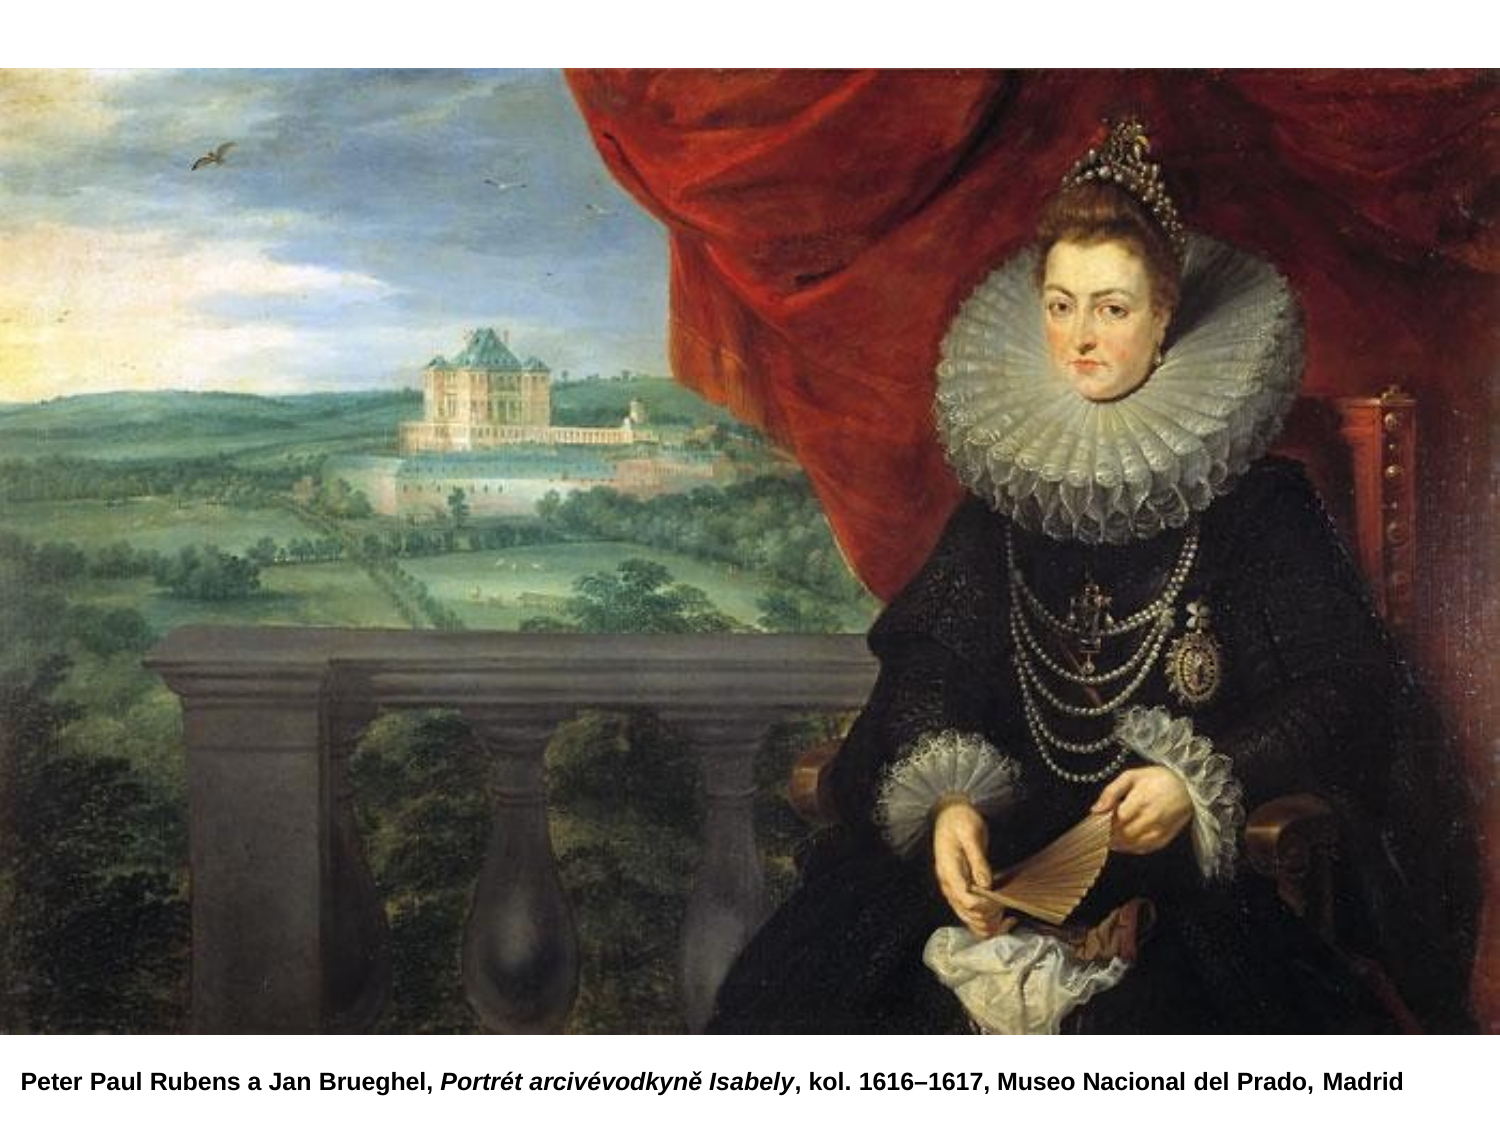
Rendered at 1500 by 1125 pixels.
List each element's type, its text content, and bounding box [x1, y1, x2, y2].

text_box Peter Paul Rubens a Jan Brueghel, Portrét arcivévodkyně Isabely, kol. 1616–1617, Museo Nacional del Prado, Madrid [18, 1063, 1408, 1096]
text_box [0, 68, 1500, 1035]
